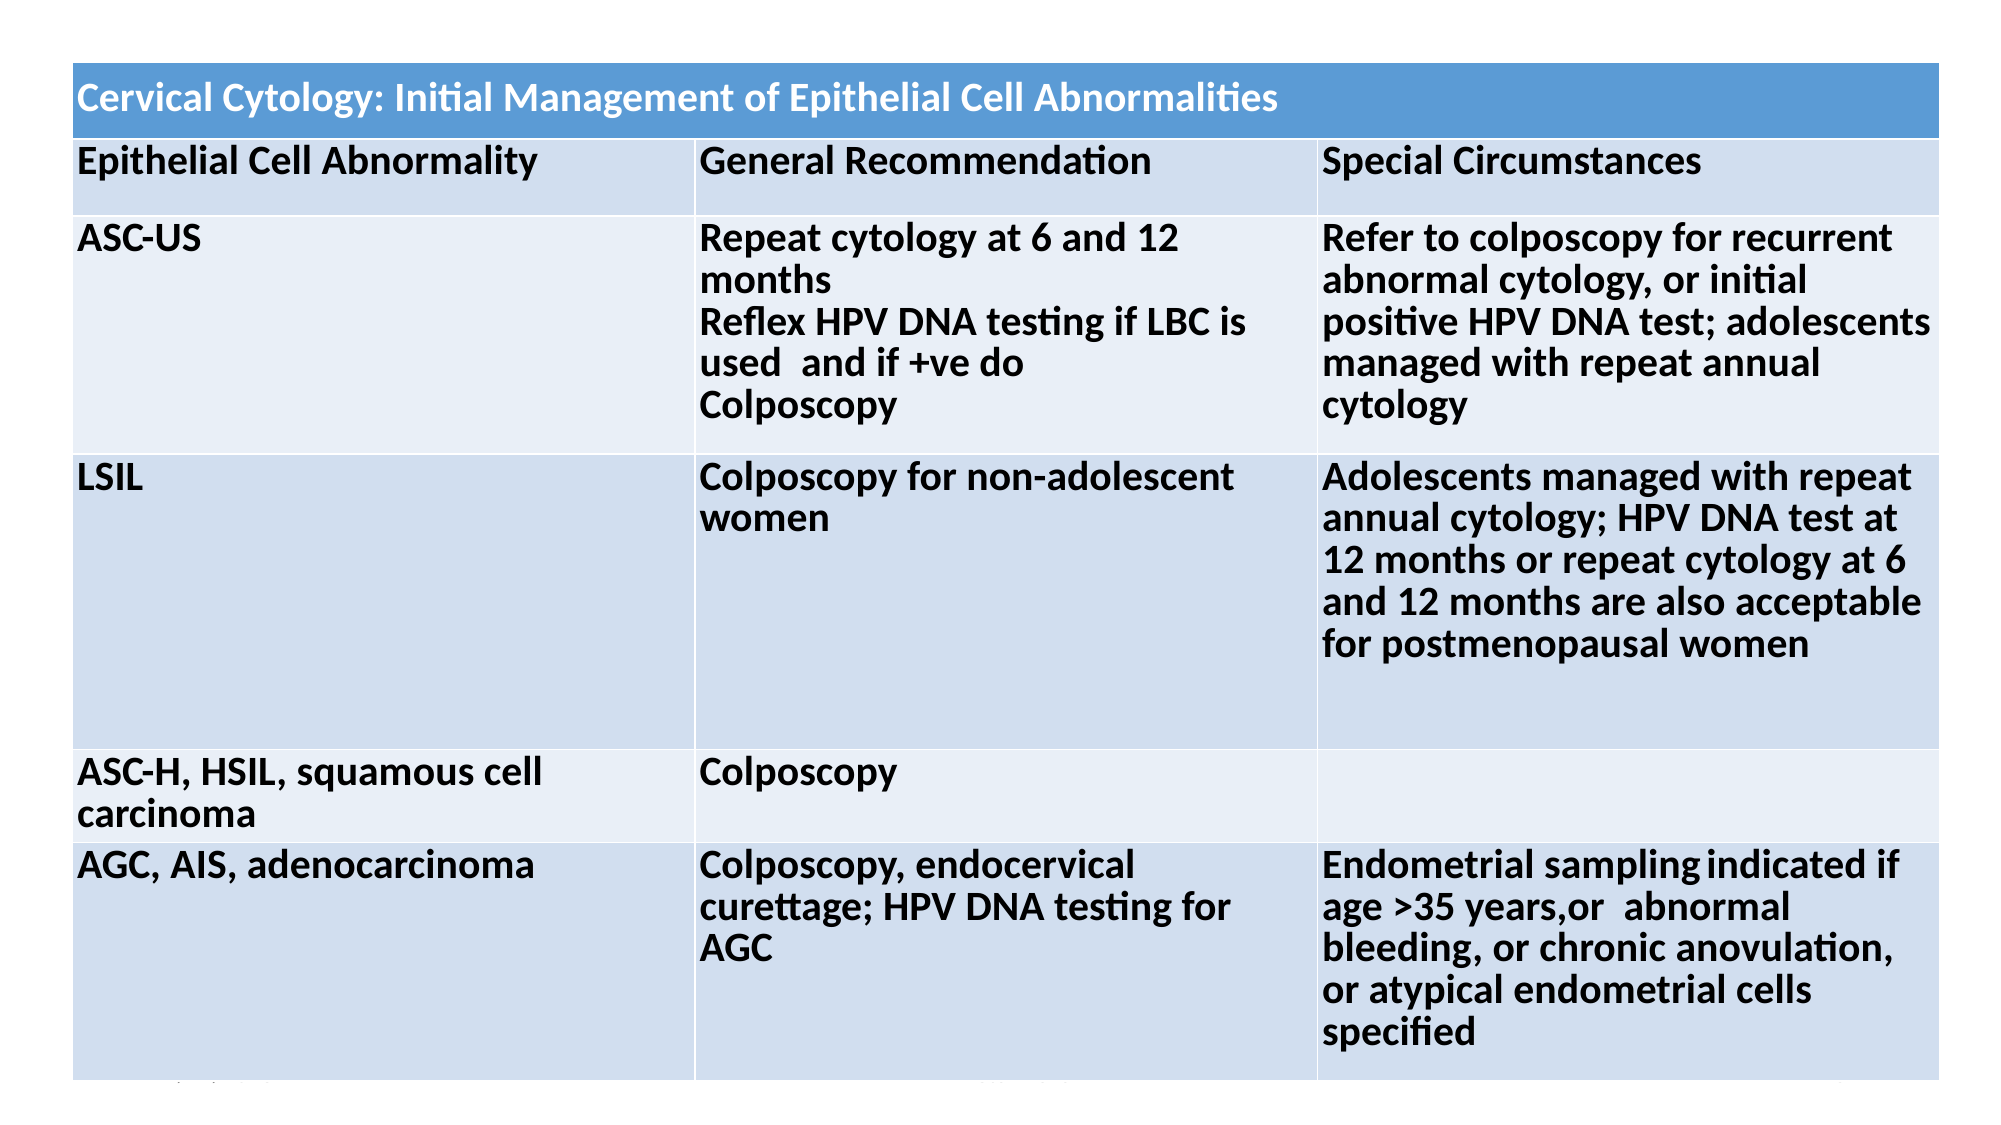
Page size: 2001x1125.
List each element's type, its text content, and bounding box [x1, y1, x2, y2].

table_cell Epithelial Cell Abnormality [73, 140, 694, 215]
table_cell ASC-US [73, 217, 694, 453]
table_cell Adolescents managed with repeat annual cytology; HPV DNA test at 12 months or repeat cytology at 6 and 12 months are also acceptable for postmenopausal women [1318, 455, 1939, 749]
table_cell Colposcopy for non-adolescent women [696, 455, 1317, 749]
table_cell Repeat cytology at 6 and 12 months Reflex HPV DNA testing if LBC is used and if +ve do Colposcopy [696, 217, 1317, 453]
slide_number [137, 1042, 588, 1103]
slide_number 45 [1412, 1042, 1863, 1103]
table_header Cervical Cytology: Initial Management of Epithelial Cell Abnormalities [73, 63, 1939, 138]
table_cell ASC-H, HSIL, squamous cell carcinoma [73, 750, 694, 842]
table_cell Special Circumstances [1318, 140, 1939, 215]
table_cell General Recommendation [696, 140, 1317, 215]
footer Mihretu Molla [662, 1042, 1338, 1103]
table_cell [1318, 750, 1939, 842]
table_cell Endometrial sampling indicated if age >35 years,or abnormal bleeding, or chronic anovulation, or atypical endometrial cells specified [1318, 843, 1939, 1080]
table_cell Refer to colposcopy for recurrent abnormal cytology, or initial positive HPV DNA test; adolescents managed with repeat annual cytology [1318, 217, 1939, 453]
table_cell Colposcopy, endocervical curettage; HPV DNA testing for AGC [696, 843, 1317, 1042]
table_cell LSIL [73, 455, 694, 749]
table_cell Colposcopy [696, 750, 1317, 842]
table_cell AGC, AIS, adenocarcinoma [73, 843, 694, 1080]
